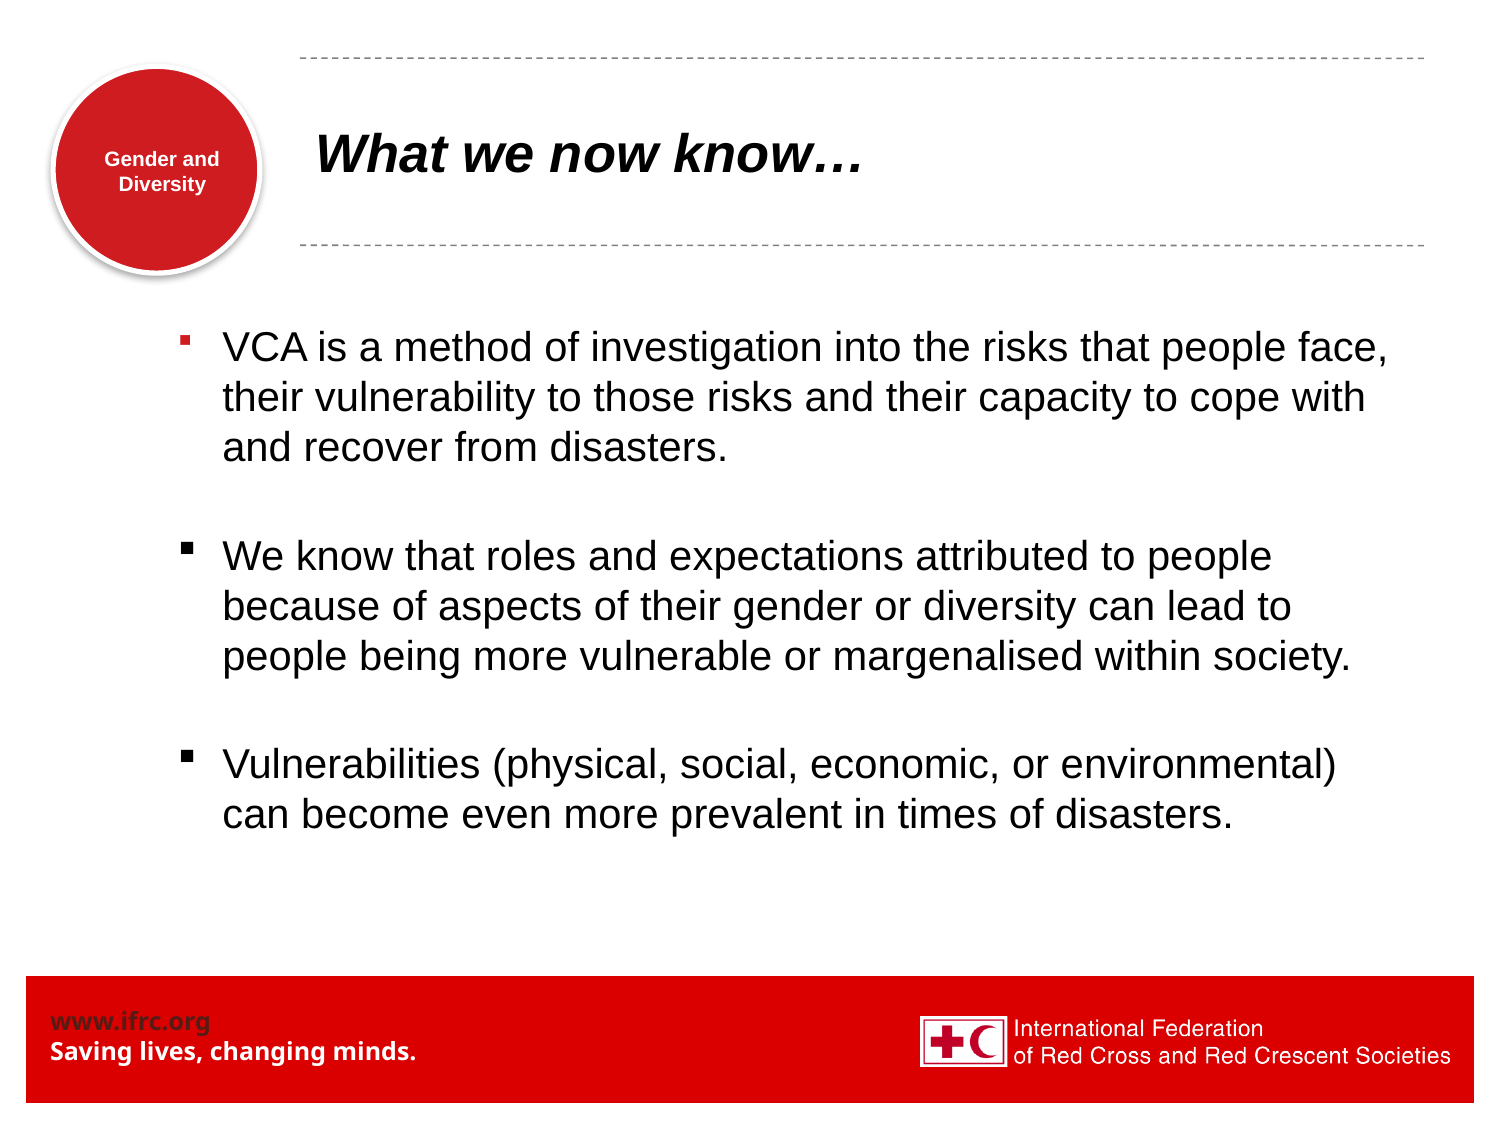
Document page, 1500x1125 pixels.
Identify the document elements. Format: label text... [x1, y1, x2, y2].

picture [920, 1016, 1450, 1067]
title What we now know… [299, 57, 1426, 246]
list VCA is a method of investigation into the risks that people face, their vulnerability to those risks and their capacity to cope with and recover from disasters. We know that roles and expectations attributed to people because of aspects of their gender or diversity can lead to people being more vulnerable or margenalised within society. Vulnerabilities (physical, social, economic, or environmental) can become even more prevalent in times of disasters. [162, 312, 1426, 963]
